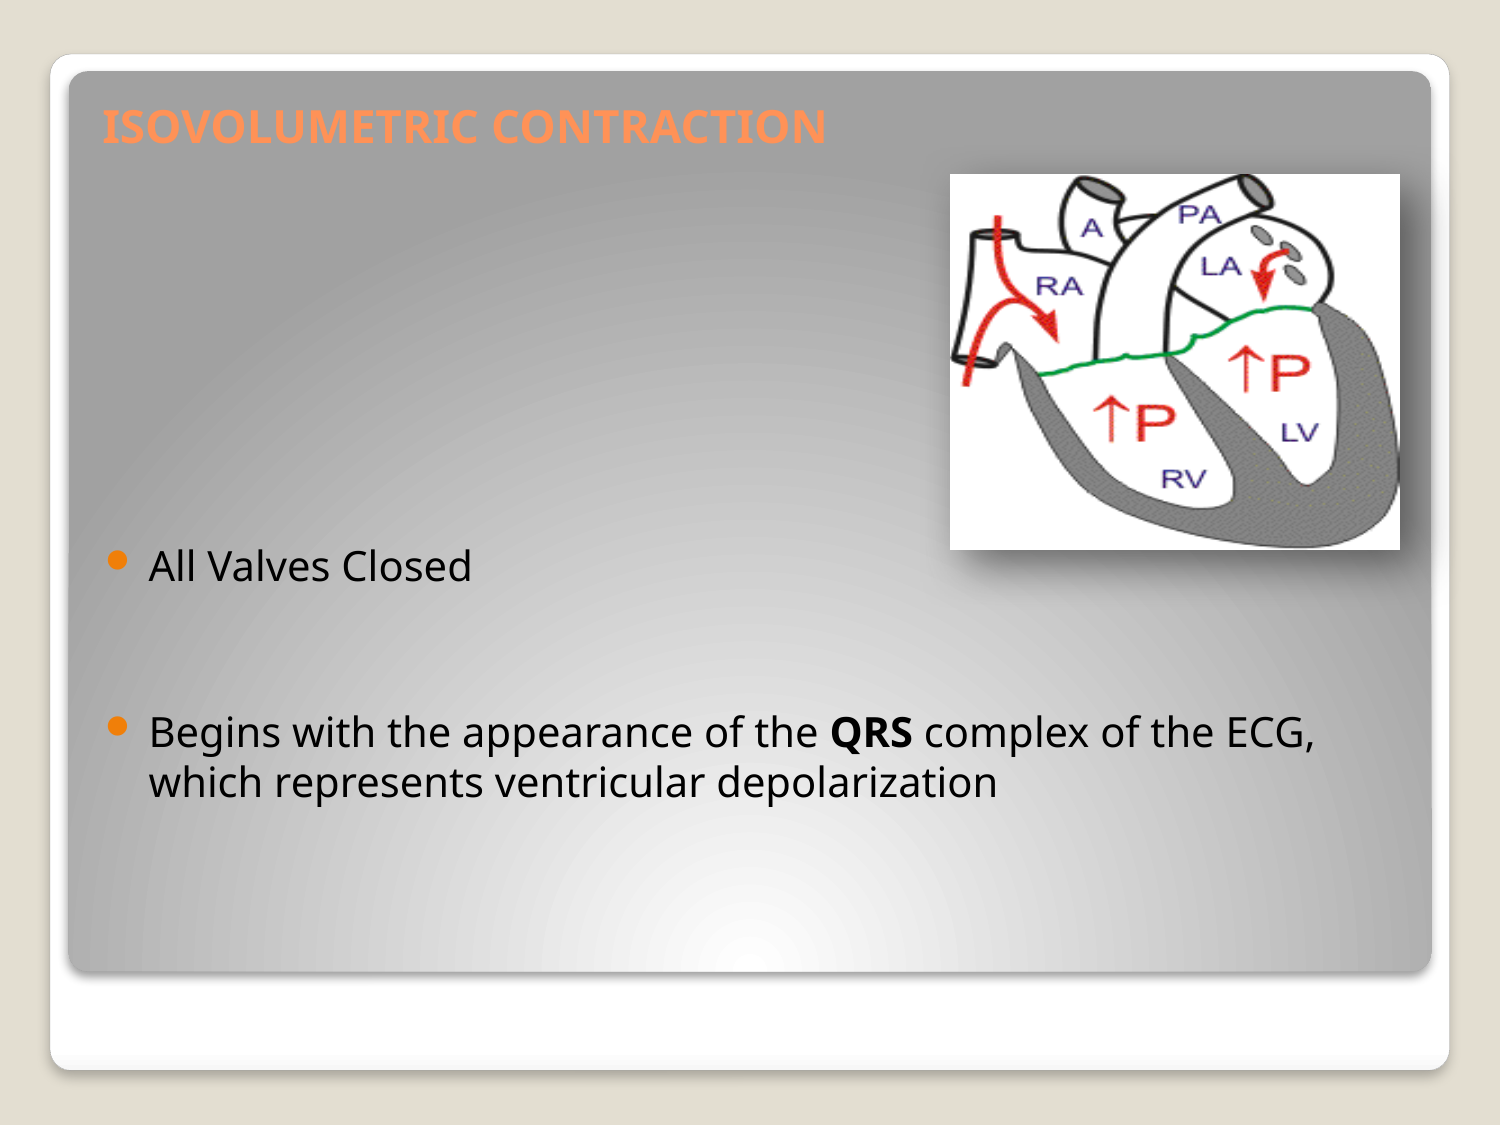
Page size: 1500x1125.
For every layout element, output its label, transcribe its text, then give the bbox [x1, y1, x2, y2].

title ISOVOLUMETRIC CONTRACTION [87, 37, 1430, 160]
picture [949, 174, 1401, 551]
list All Valves Closed Begins with the appearance of the QRS complex of the ECG, which represents ventricular depolarization [75, 525, 1418, 1013]
